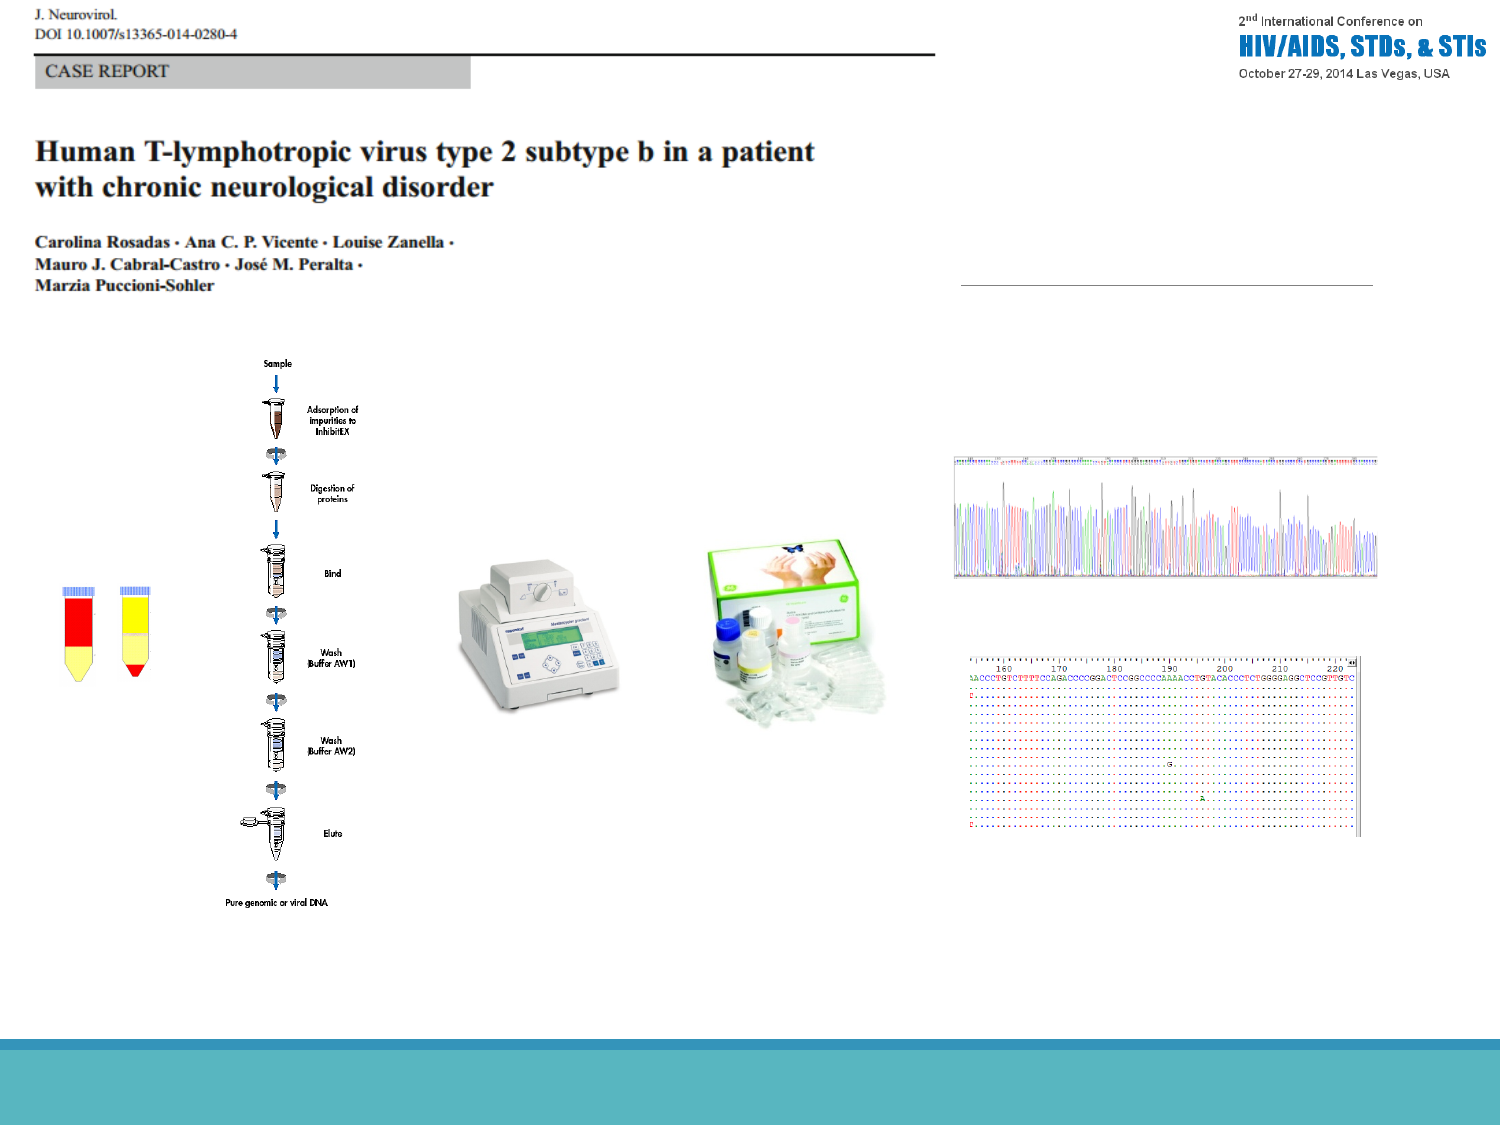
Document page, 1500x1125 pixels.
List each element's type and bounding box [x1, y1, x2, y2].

picture [953, 456, 1378, 580]
picture [59, 582, 96, 688]
picture [969, 656, 1362, 837]
picture [1234, 8, 1500, 85]
picture [202, 355, 359, 915]
picture [16, 0, 962, 314]
picture [116, 582, 152, 683]
picture [445, 546, 631, 725]
picture [681, 517, 907, 737]
